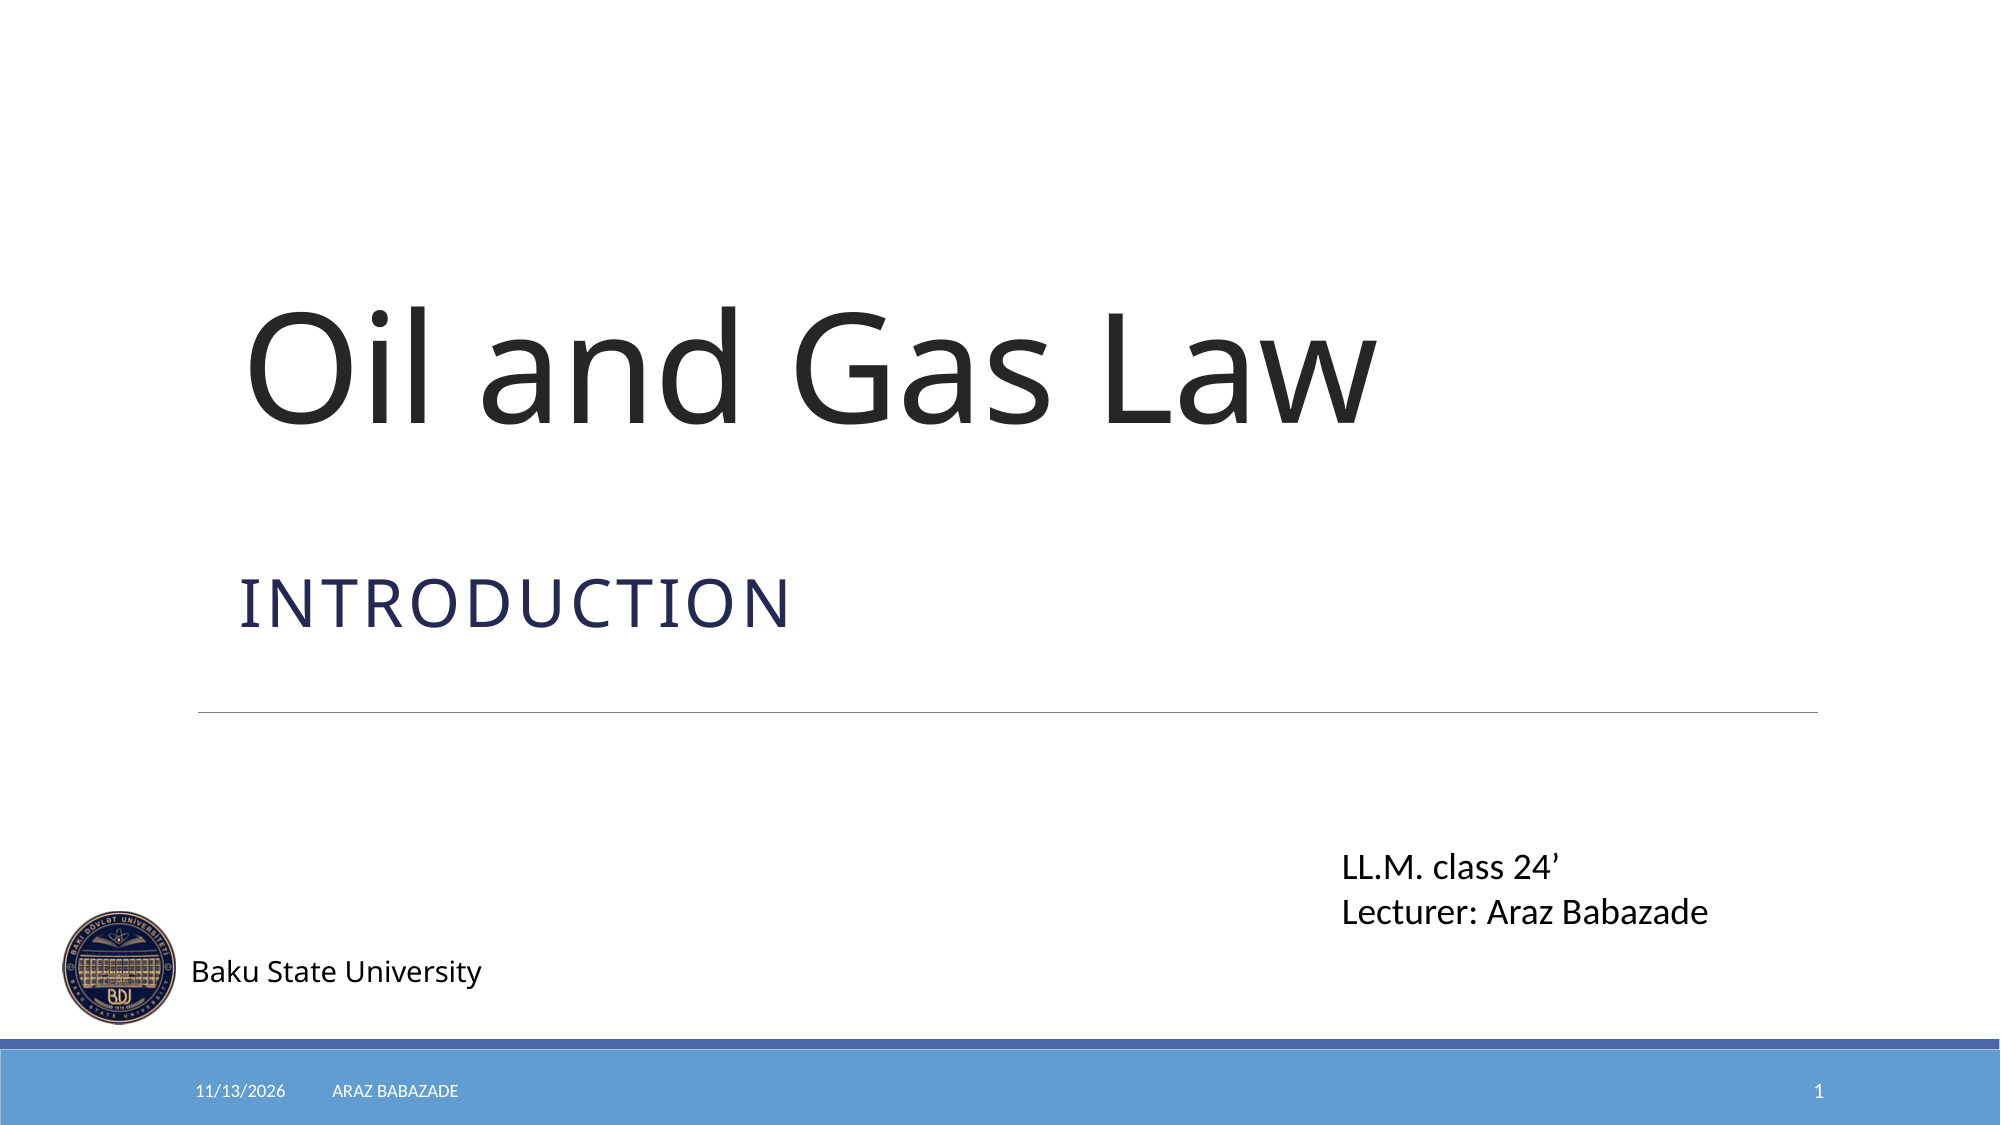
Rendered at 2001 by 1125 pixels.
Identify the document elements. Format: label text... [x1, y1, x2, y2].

subtitle Introduction [224, 562, 1774, 735]
picture [62, 911, 177, 1026]
text_box Baku State University [185, 943, 514, 1002]
title Oil and Gas Law [226, 290, 1776, 463]
text_box LL.M. class 24’ Lecturer: Araz Babazade [1327, 834, 1901, 940]
footer Araz Babazade [0, 1059, 792, 1120]
text_box About this deck [1325, 862, 1727, 944]
slide_number 1 [1624, 1059, 1840, 1120]
